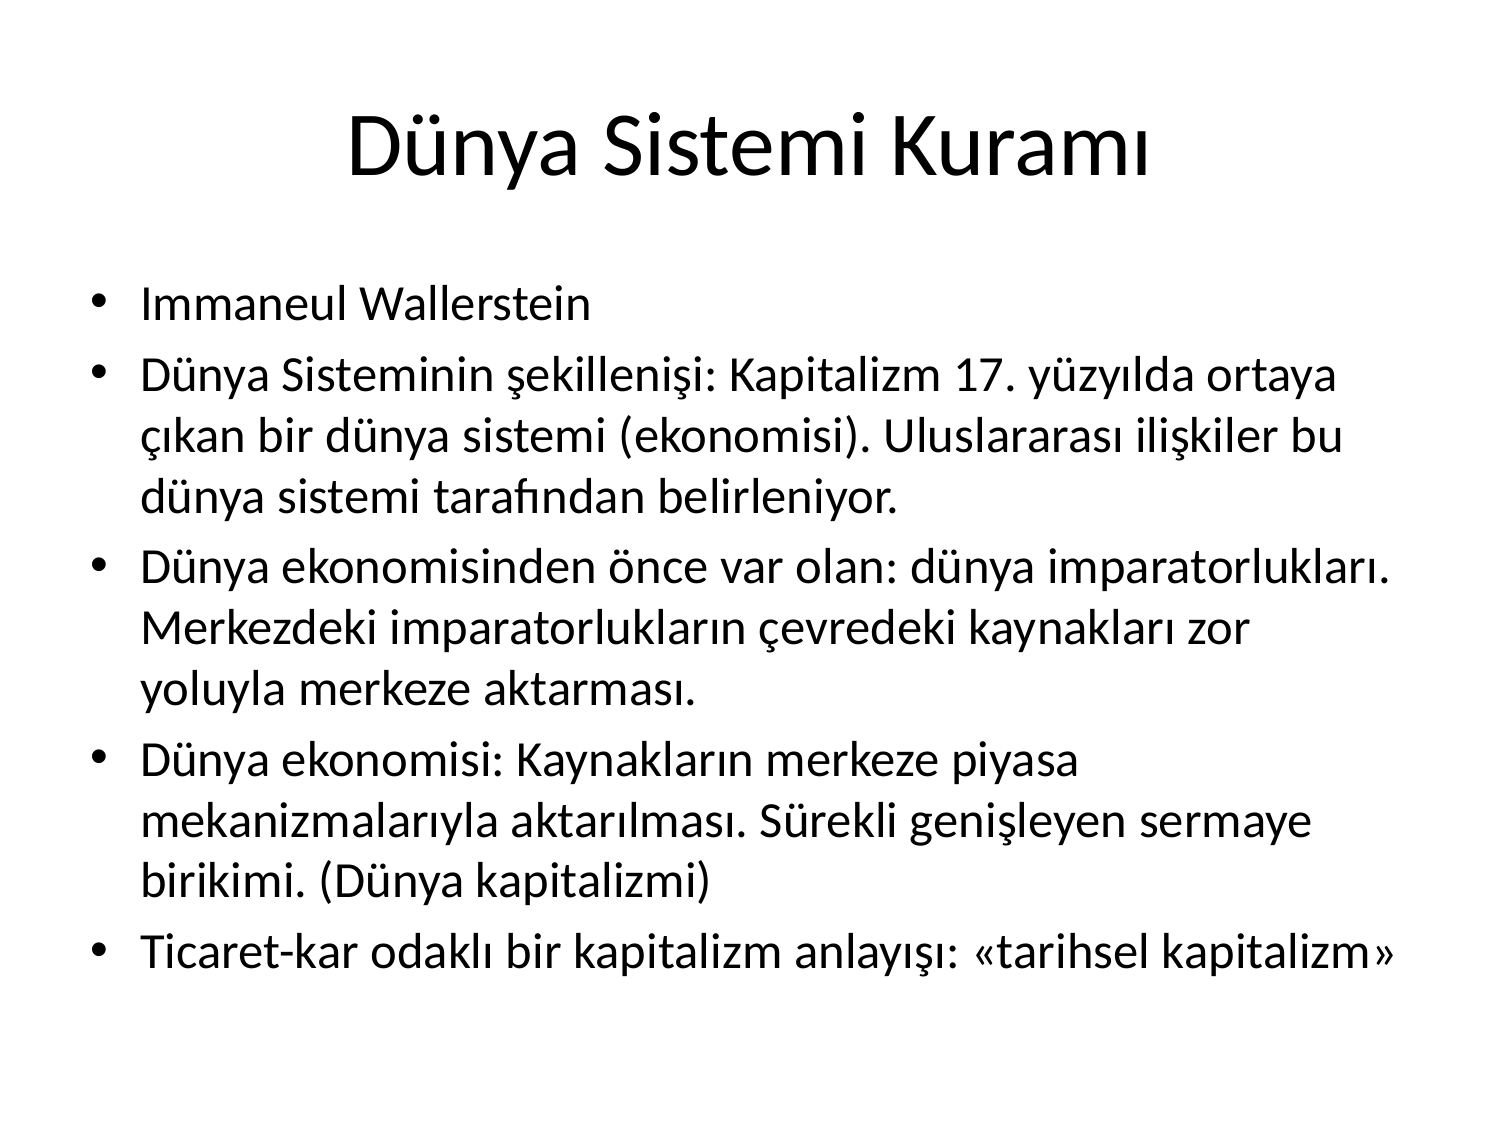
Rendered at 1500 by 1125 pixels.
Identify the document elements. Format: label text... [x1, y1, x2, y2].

title Dünya Sistemi Kuramı [75, 45, 1425, 233]
list Immaneul Wallerstein Dünya Sisteminin şekillenişi: Kapitalizm 17. yüzyılda ortaya çıkan bir dünya sistemi (ekonomisi). Uluslararası ilişkiler bu dünya sistemi tarafından belirleniyor. Dünya ekonomisinden önce var olan: dünya imparatorlukları. Merkezdeki imparatorlukların çevredeki kaynakları zor yoluyla merkeze aktarması. Dünya ekonomisi: Kaynakların merkeze piyasa mekanizmalarıyla aktarılması. Sürekli genişleyen sermaye birikimi. (Dünya kapitalizmi) Ticaret-kar odaklı bir kapitalizm anlayışı: «tarihsel kapitalizm» [75, 262, 1425, 1005]
